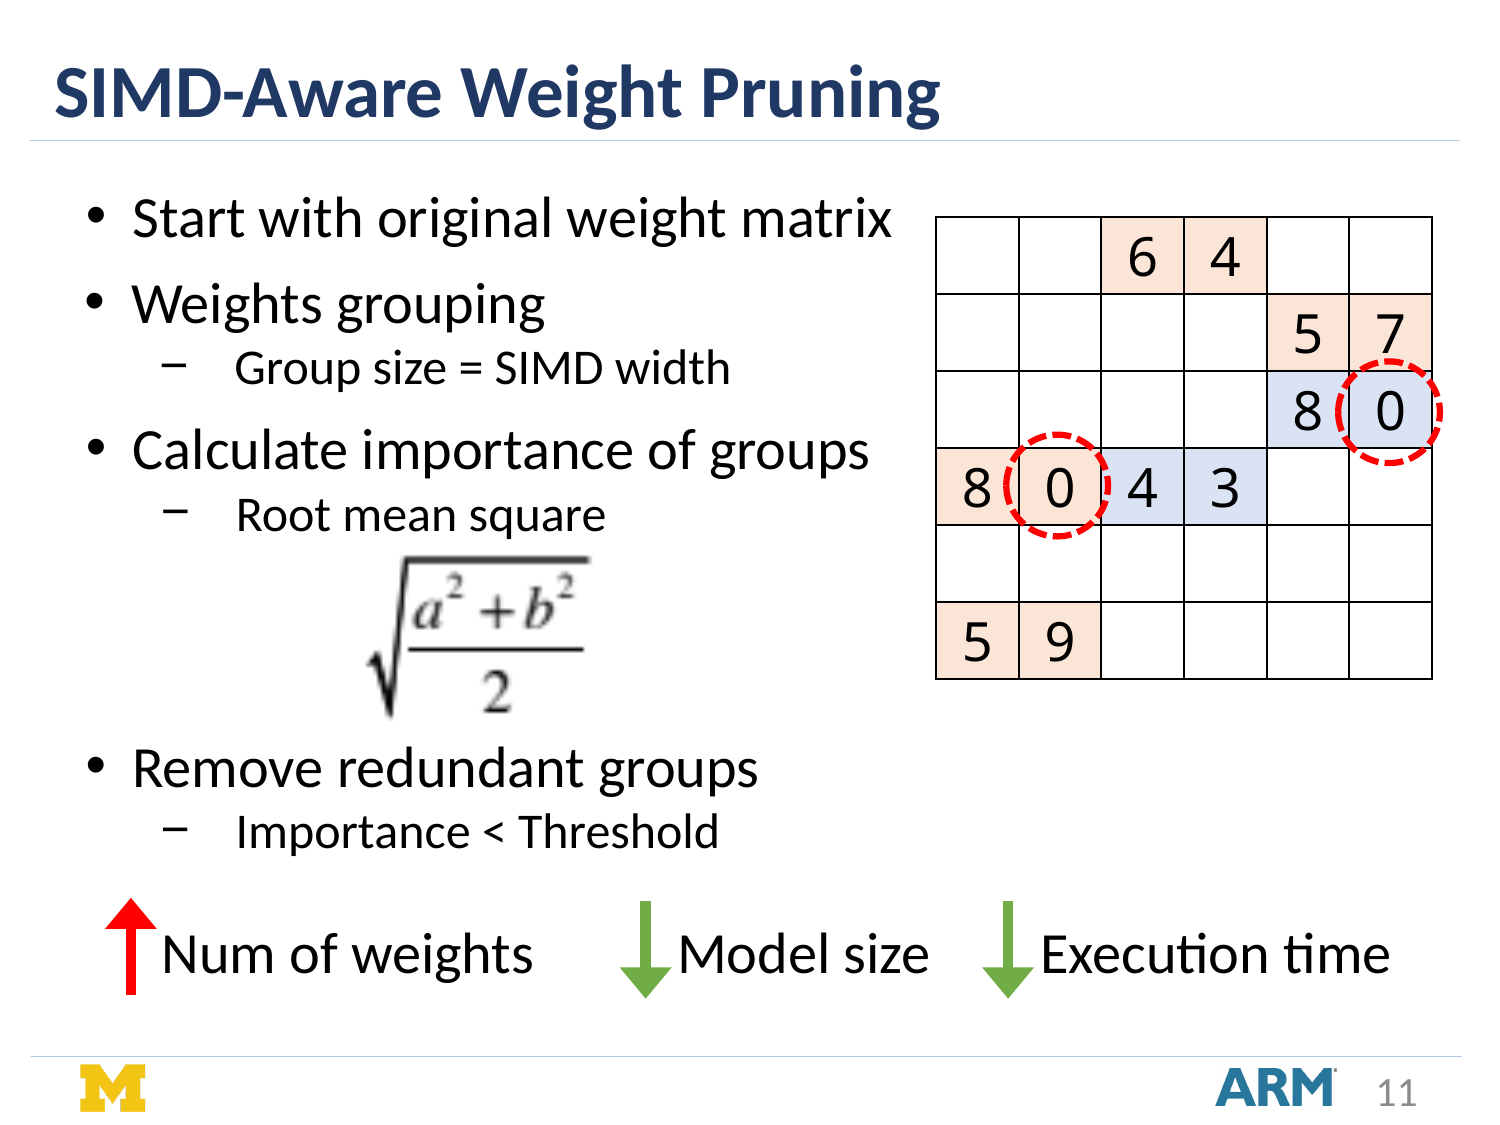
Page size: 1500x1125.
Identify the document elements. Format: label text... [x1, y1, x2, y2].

text_box Weights grouping Group size = SIMD width [69, 257, 747, 403]
text_box [1005, 433, 1110, 538]
table_cell [937, 372, 1018, 447]
picture [80, 1064, 149, 1112]
table_cell 4 [1102, 449, 1183, 524]
table_cell [1102, 603, 1183, 678]
table_cell [937, 295, 1018, 370]
text_box [1337, 360, 1441, 465]
table_cell [937, 526, 1018, 601]
table_cell 0 [1094, 517, 1100, 524]
slide_number 11 [1095, 1059, 1433, 1120]
table_cell [1185, 295, 1266, 370]
table_cell [1350, 603, 1431, 678]
picture [360, 550, 596, 722]
table_cell 8 [1268, 372, 1348, 447]
table_cell [1268, 449, 1348, 524]
table_cell [1102, 295, 1183, 370]
table_header [937, 218, 1018, 293]
table_cell [1020, 372, 1100, 447]
table_cell [1350, 449, 1431, 524]
table_cell [1268, 526, 1348, 601]
table_header 6 [1102, 218, 1183, 293]
table_cell 0 [1423, 372, 1431, 380]
table_header [1020, 218, 1100, 293]
table_header 4 [1185, 218, 1266, 293]
table_cell [1268, 603, 1348, 678]
table_cell [1185, 526, 1266, 601]
table_cell [1185, 372, 1266, 447]
text_box Remove redundant groups Importance < Threshold [70, 721, 775, 867]
text_box Execution time [1025, 907, 1407, 993]
table_cell [1185, 603, 1266, 678]
table_cell [1020, 526, 1100, 601]
table_cell [1102, 372, 1183, 447]
table_cell 5 [1268, 295, 1348, 370]
text_box Start with original weight matrix [70, 171, 909, 257]
table_cell [1020, 295, 1100, 370]
table_cell 9 [1020, 603, 1100, 678]
table_cell [1350, 526, 1431, 601]
table_header [1350, 218, 1431, 293]
text_box Calculate importance of groups Root mean square [71, 403, 886, 549]
table_cell 5 [937, 603, 1018, 678]
table_cell [1102, 526, 1183, 601]
table_cell 3 [1185, 449, 1266, 524]
text_box Num of weights [146, 907, 550, 993]
text_box SIMD-Aware Weight Pruning [39, 34, 957, 140]
table_header [1268, 218, 1348, 293]
table_cell 7 [1350, 295, 1431, 370]
table_cell 8 [937, 449, 1018, 524]
text_box Model size [662, 907, 946, 993]
